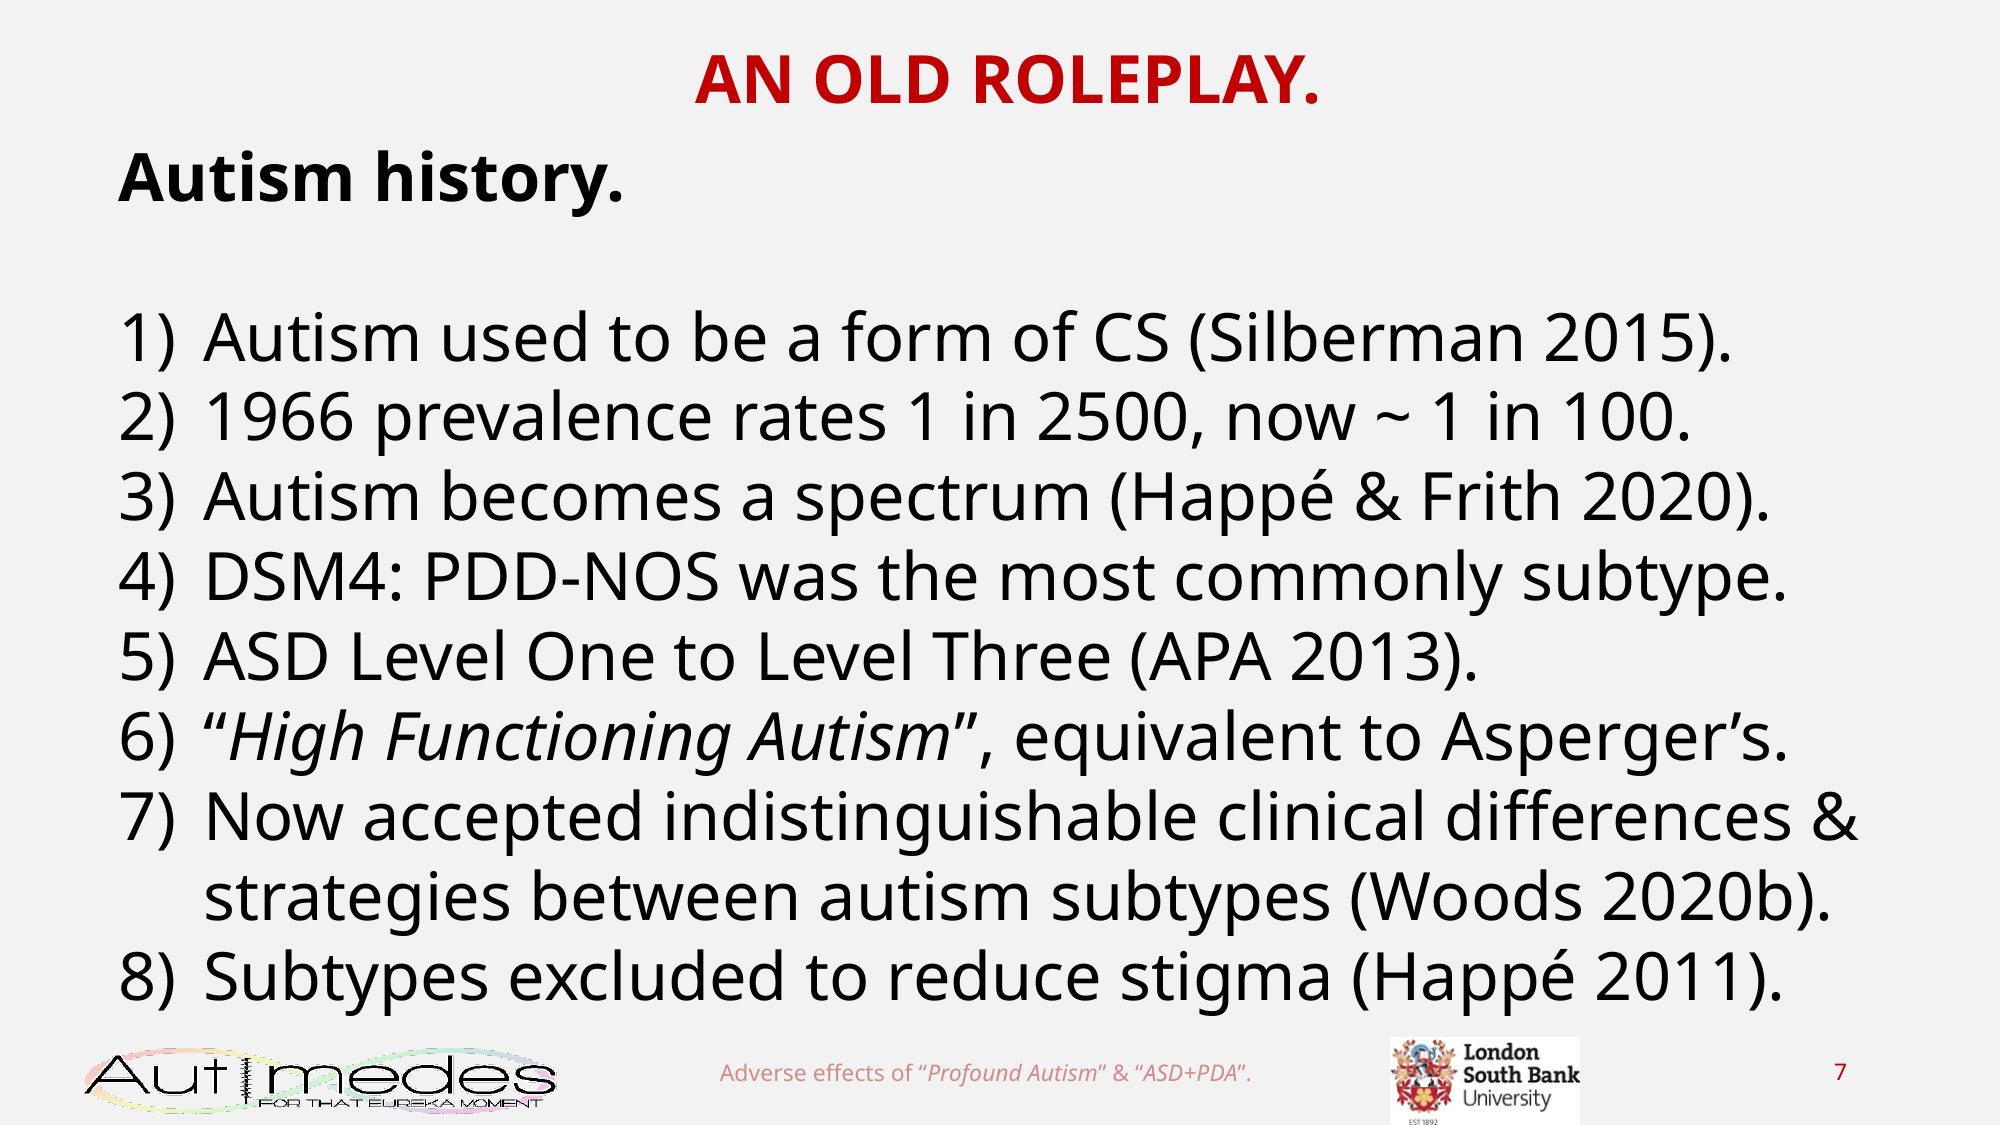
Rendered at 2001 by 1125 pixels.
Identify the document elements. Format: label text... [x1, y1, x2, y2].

picture [71, 1042, 567, 1120]
text_box AN OLD ROLEPLAY. [102, 29, 1898, 125]
footer Adverse effects of “Profound Autism” & “ASD+PDA”. [639, 1042, 1333, 1103]
text_box Autism history. Autism used to be a form of CS (Silberman 2015). 1966 prevalence rates 1 in 2500, now ~ 1 in 100. Autism becomes a spectrum (Happé & Frith 2020). DSM4: PDD-NOS was the most commonly subtype. ASD Level One to Level Three (APA 2013). “High Functioning Autism”, equivalent to Asperger’s. Now accepted indistinguishable clinical differences & strategies between autism subtypes (Woods 2020b). Subtypes excluded to reduce stigma (Happé 2011). [103, 126, 1900, 1022]
slide_number 7 [1412, 1042, 1863, 1103]
picture [1390, 1037, 1580, 1125]
